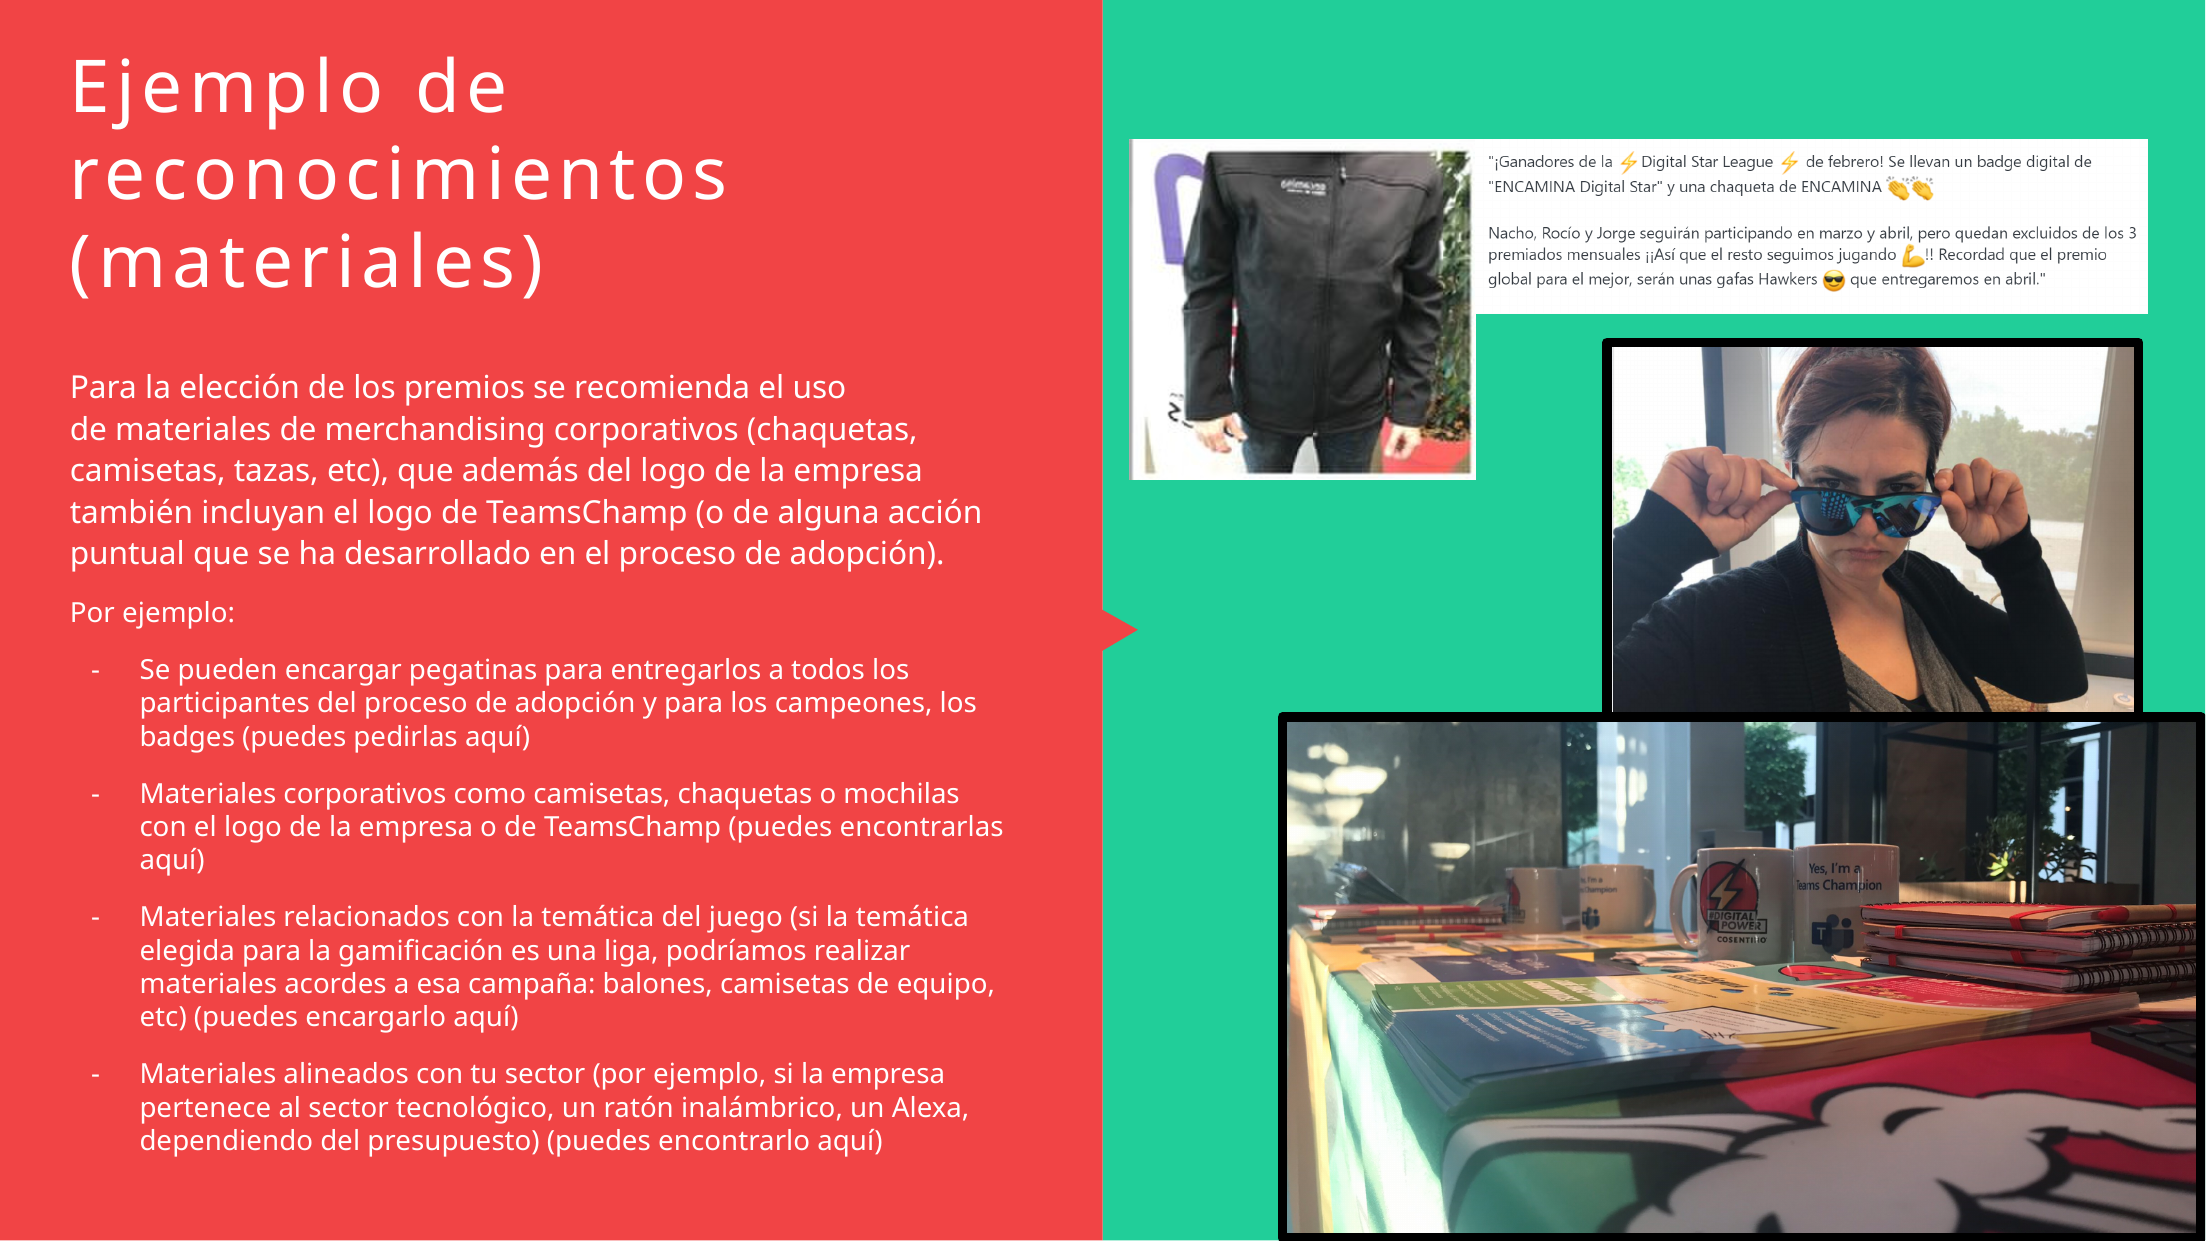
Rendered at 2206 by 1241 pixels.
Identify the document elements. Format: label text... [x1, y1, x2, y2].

title Ejemplo de reconocimientos (materiales) [53, 7, 1028, 334]
text_box Para la elección de los premios se recomienda el uso de materiales de merchandising corporativos (chaquetas, camisetas, tazas, etc), que además del logo de la empresa también incluyan el logo de TeamsChamp (o de alguna acción puntual que se ha desarrollado en el proceso de adopción). Por ejemplo: Se pueden encargar pegatinas para entregarlos a todos los participantes del proceso de adopción y para los campeones, los badges (puedes pedirlas aquí) Materiales corporativos como camisetas, chaquetas o mochilas con el logo de la empresa o de TeamsChamp (puedes encontrarlas aquí) Materiales relacionados con la temática del juego (si la temática elegida para la gamificación es una liga, podríamos realizar materiales acordes a esa campaña: balones, camisetas de equipo, etc) (puedes encargarlo aquí) Materiales alineados con tu sector (por ejemplo, si la empresa pertenece al sector tecnológico, un ratón inalámbrico, un Alexa, dependiendo del presupuesto) (puedes encontrarlo aquí) [53, 355, 1032, 1170]
picture [1129, 139, 2148, 480]
picture [1611, 346, 2135, 718]
picture [1286, 721, 2197, 1234]
